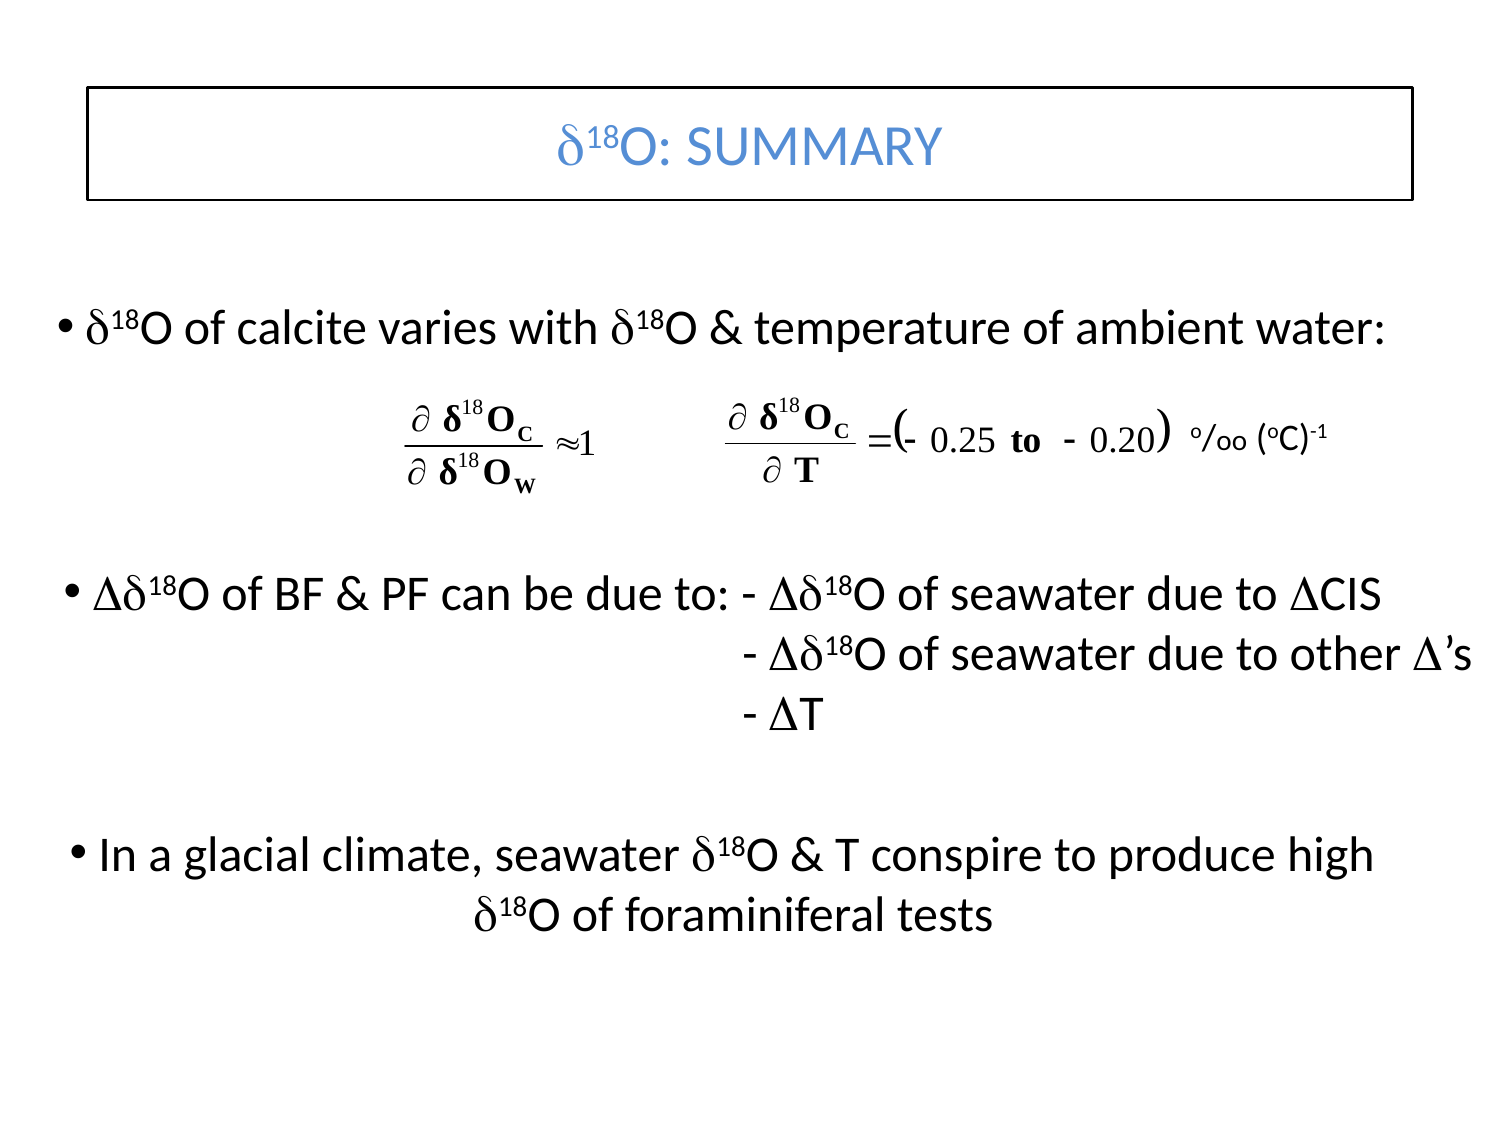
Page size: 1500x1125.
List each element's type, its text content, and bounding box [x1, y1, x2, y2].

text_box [398, 389, 599, 503]
text_box d18O of calcite varies with d18O & temperature of ambient water: [42, 287, 1402, 423]
text_box o/oo (oC)-1 [1177, 405, 1343, 466]
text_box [719, 387, 1173, 491]
text_box Dd18O of BF & PF can be due to: - Dd18O of seawater due to DCIS - Dd18O of seawater due to other D’s - DT [48, 553, 1488, 748]
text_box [87, 87, 1413, 201]
text_box In a glacial climate, seawater d18O & T conspire to produce high d18O of foraminiferal tests [54, 813, 1390, 949]
